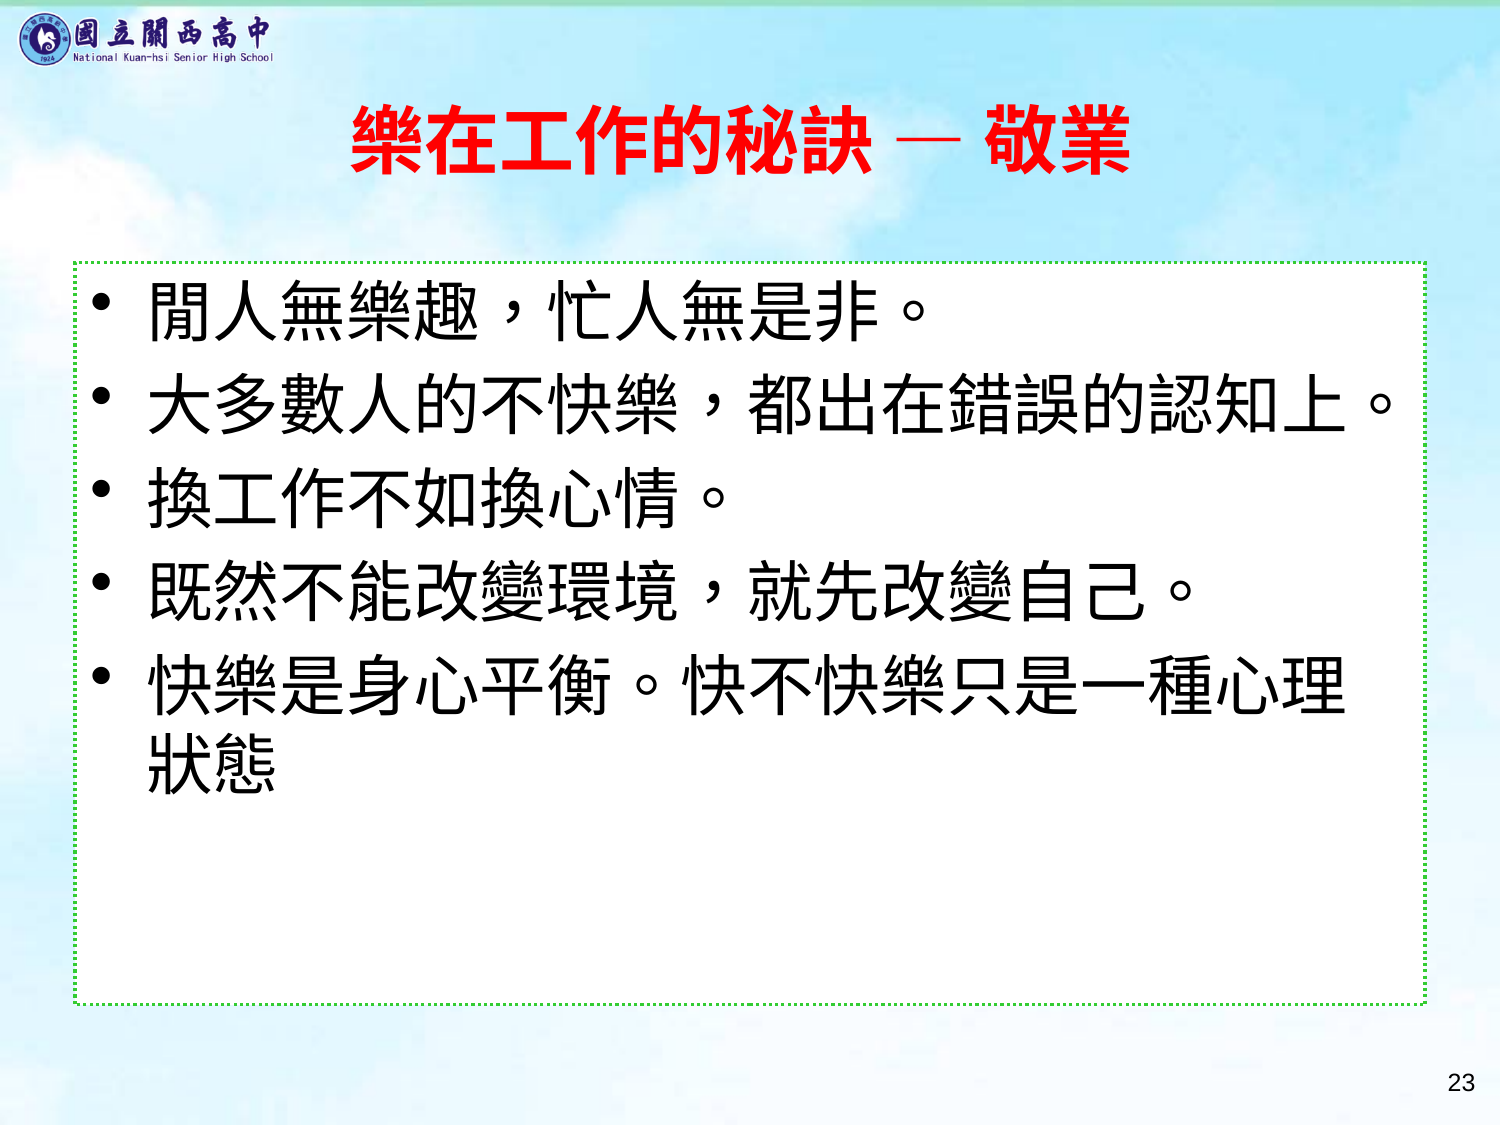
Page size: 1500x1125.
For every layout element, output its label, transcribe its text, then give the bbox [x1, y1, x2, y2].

title 樂在工作的秘訣 — 敬業 [74, 44, 1426, 233]
picture [0, 0, 1500, 1125]
list 閒人無樂趣，忙人無是非。 大多數人的不快樂，都出在錯誤的認知上。 換工作不如換心情。 既然不能改變環境，就先改變自己。 快樂是身心平衡。快不快樂只是一種心理狀態 [73, 261, 1427, 1006]
